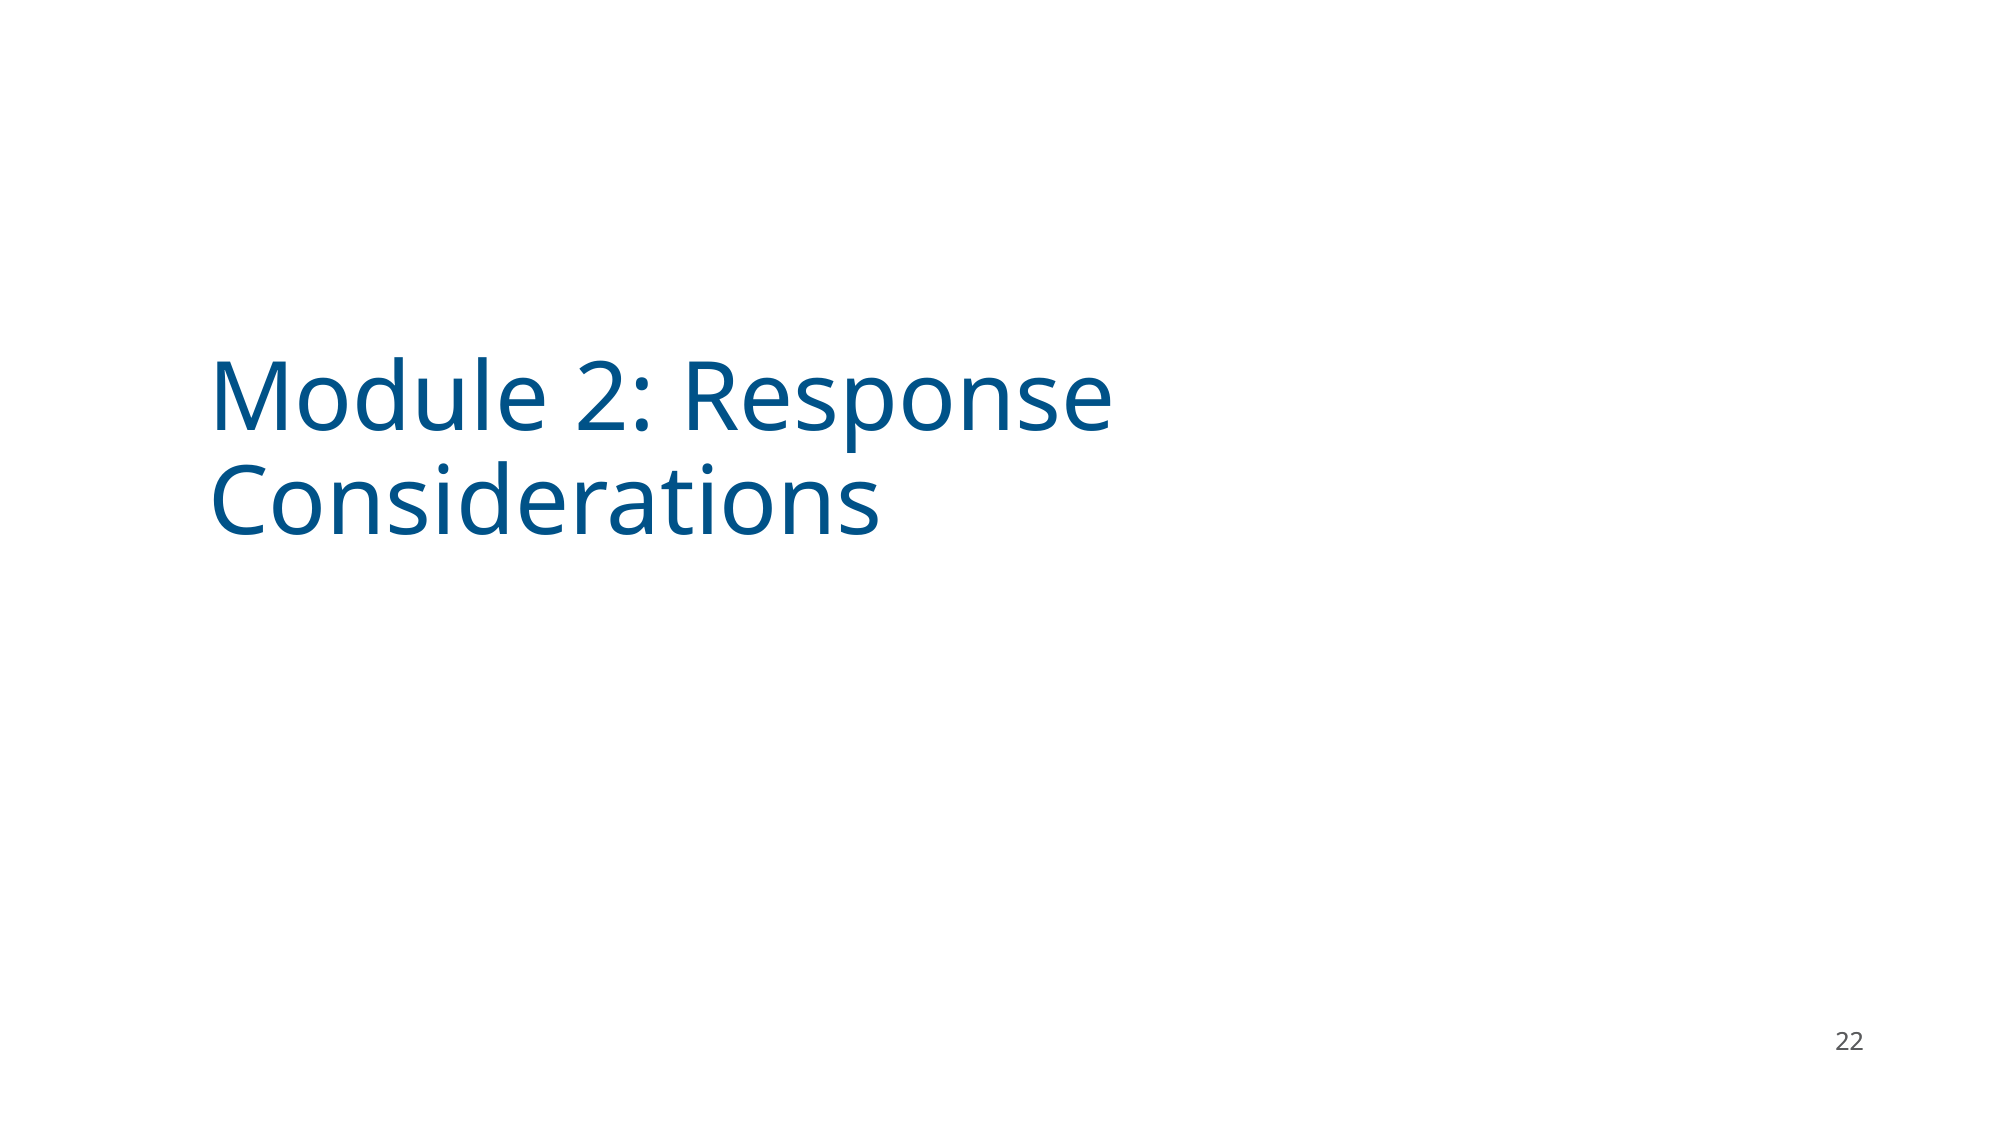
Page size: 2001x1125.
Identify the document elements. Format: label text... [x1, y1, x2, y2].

title Module 2: Response Considerations [197, 377, 1797, 522]
slide_number 22 [1728, 1012, 1879, 1073]
